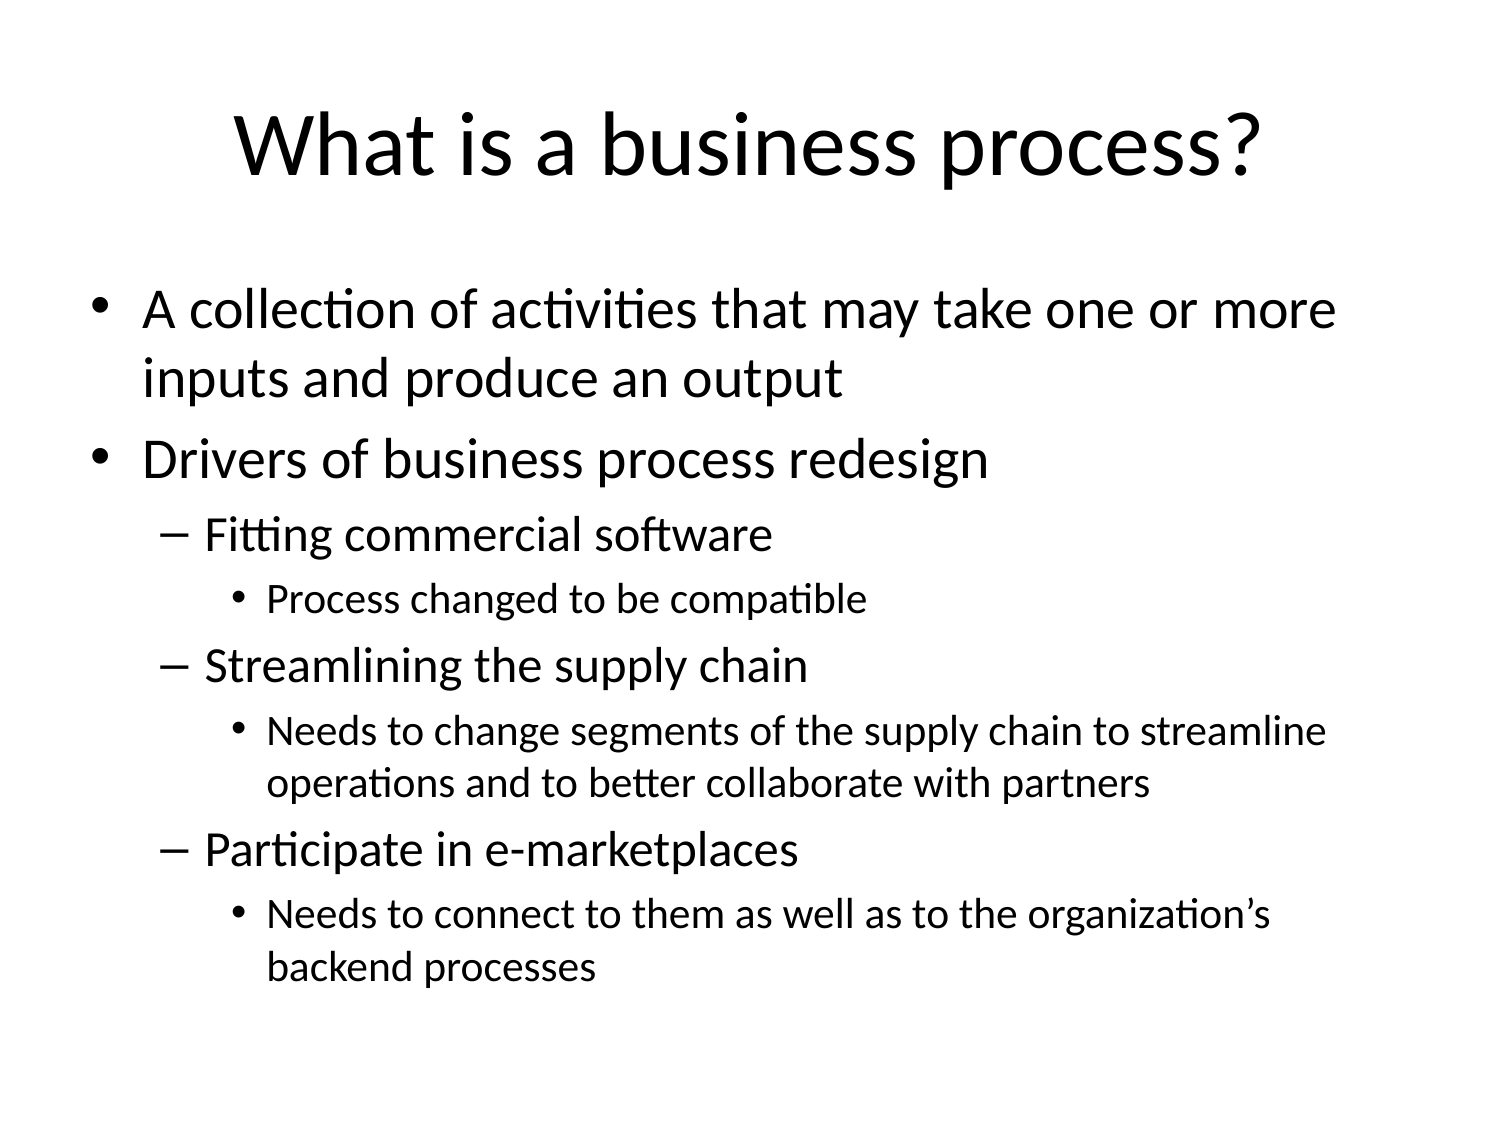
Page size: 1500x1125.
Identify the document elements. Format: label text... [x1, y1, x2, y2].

title What is a business process? [75, 45, 1425, 233]
list A collection of activities that may take one or more inputs and produce an output Drivers of business process redesign Fitting commercial software Process changed to be compatible Streamlining the supply chain Needs to change segments of the supply chain to streamline operations and to better collaborate with partners Participate in e-marketplaces Needs to connect to them as well as to the organization’s backend processes [75, 262, 1425, 1005]
